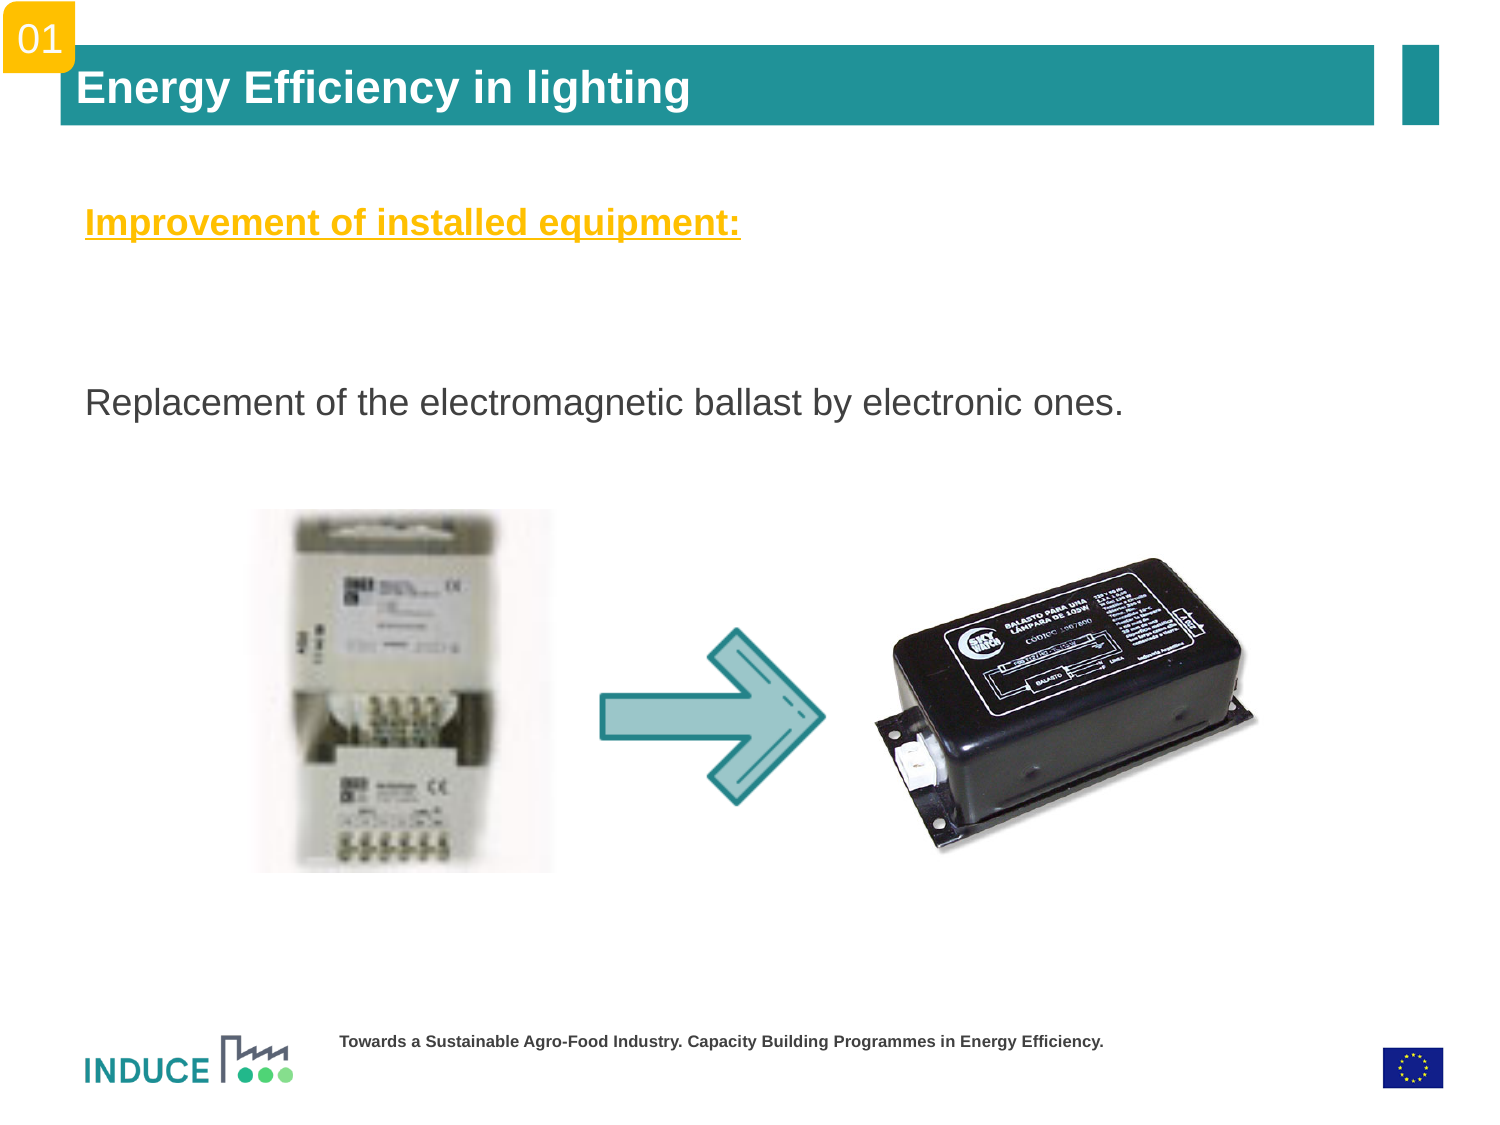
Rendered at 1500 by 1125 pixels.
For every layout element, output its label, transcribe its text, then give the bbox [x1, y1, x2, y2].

picture [210, 509, 1265, 873]
picture [1373, 1038, 1450, 1094]
picture [83, 1033, 295, 1085]
text_box Improvement of installed equipment: Replacement of the electromagnetic ballast by electronic ones. [70, 190, 1445, 551]
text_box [1, 1, 1440, 126]
